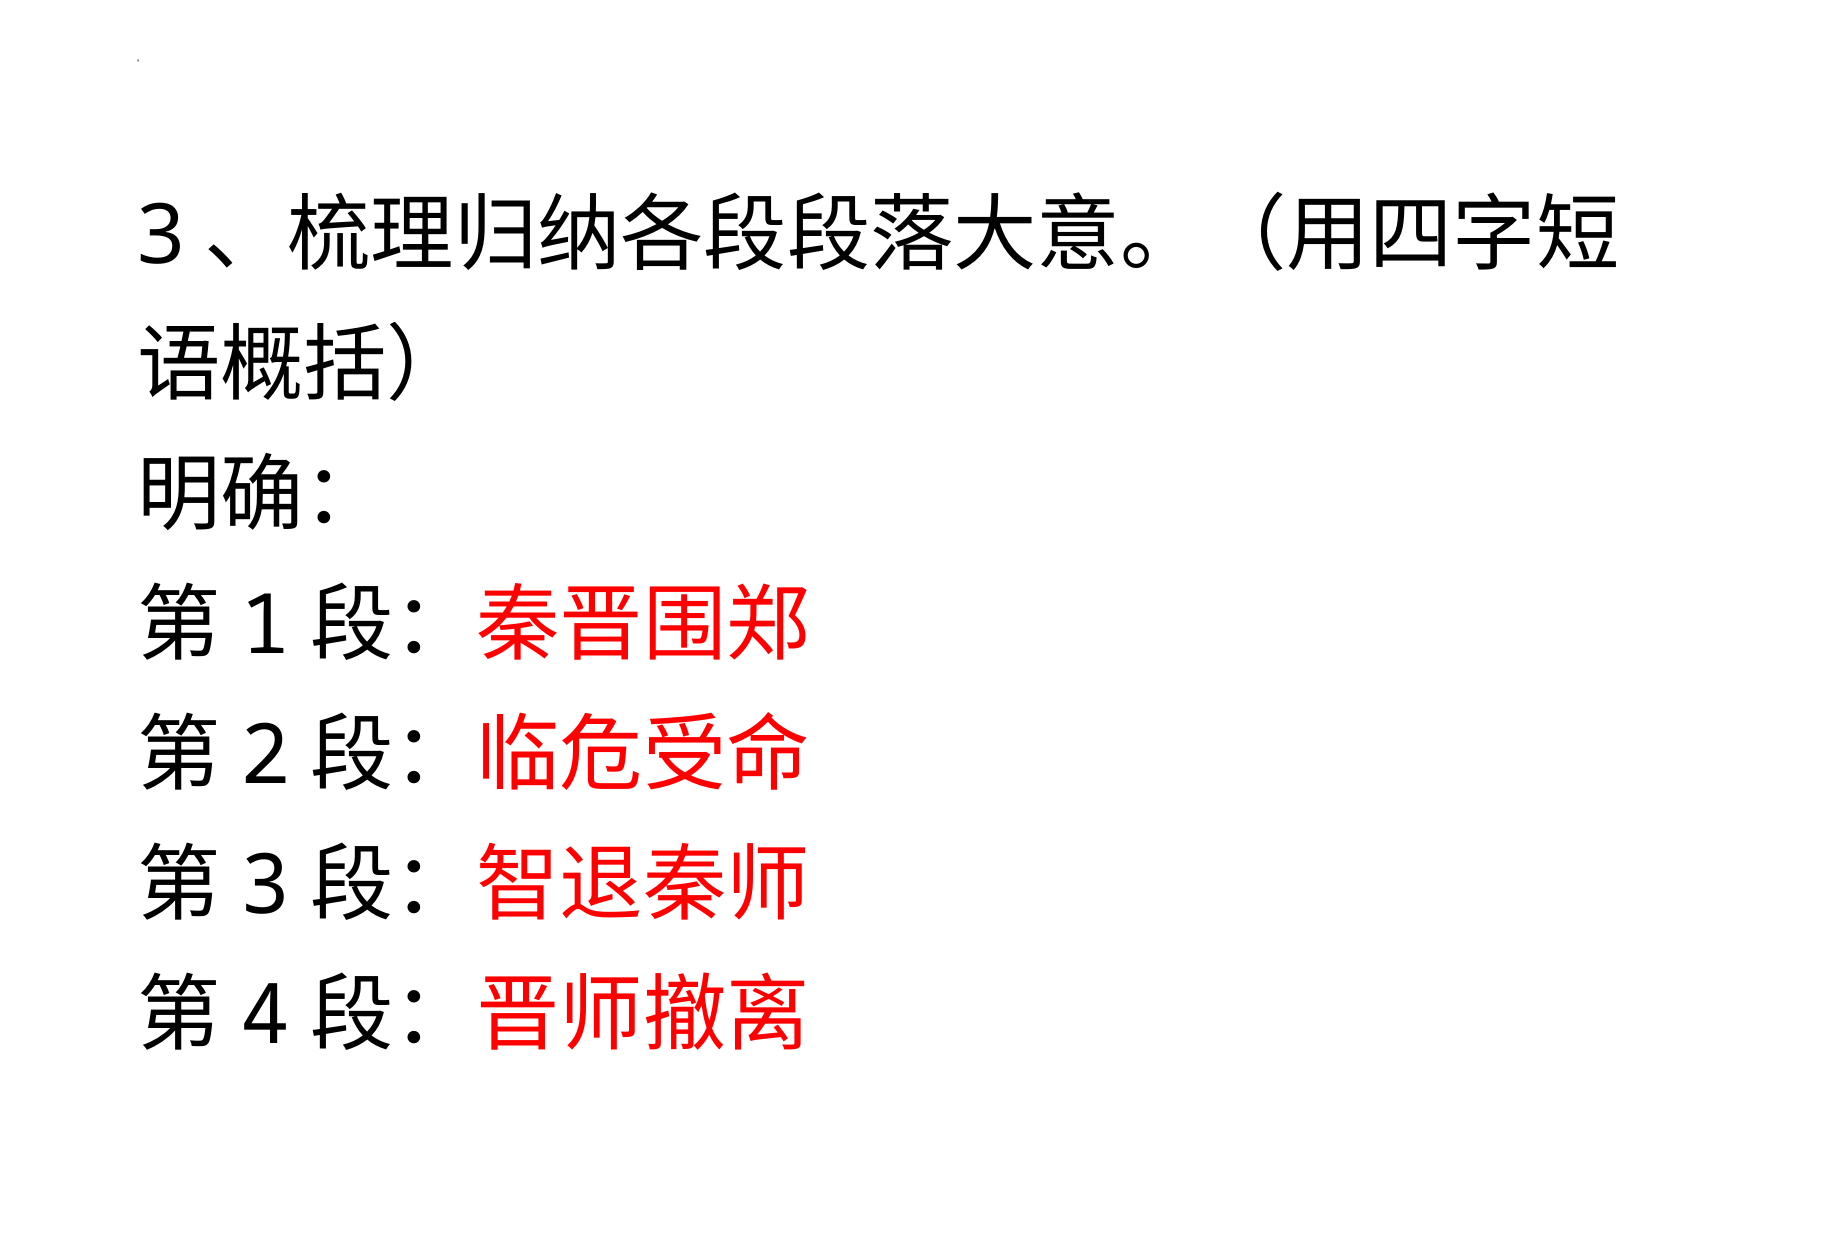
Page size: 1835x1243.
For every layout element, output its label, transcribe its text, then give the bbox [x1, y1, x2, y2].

text_box 3、梳理归纳各段段落大意。（用四字短语概括） 明确： 第1段：秦晋围郑 第2段：临危受命 第3段：智退秦师 第4段：晋师撤离 [122, 143, 1713, 1068]
